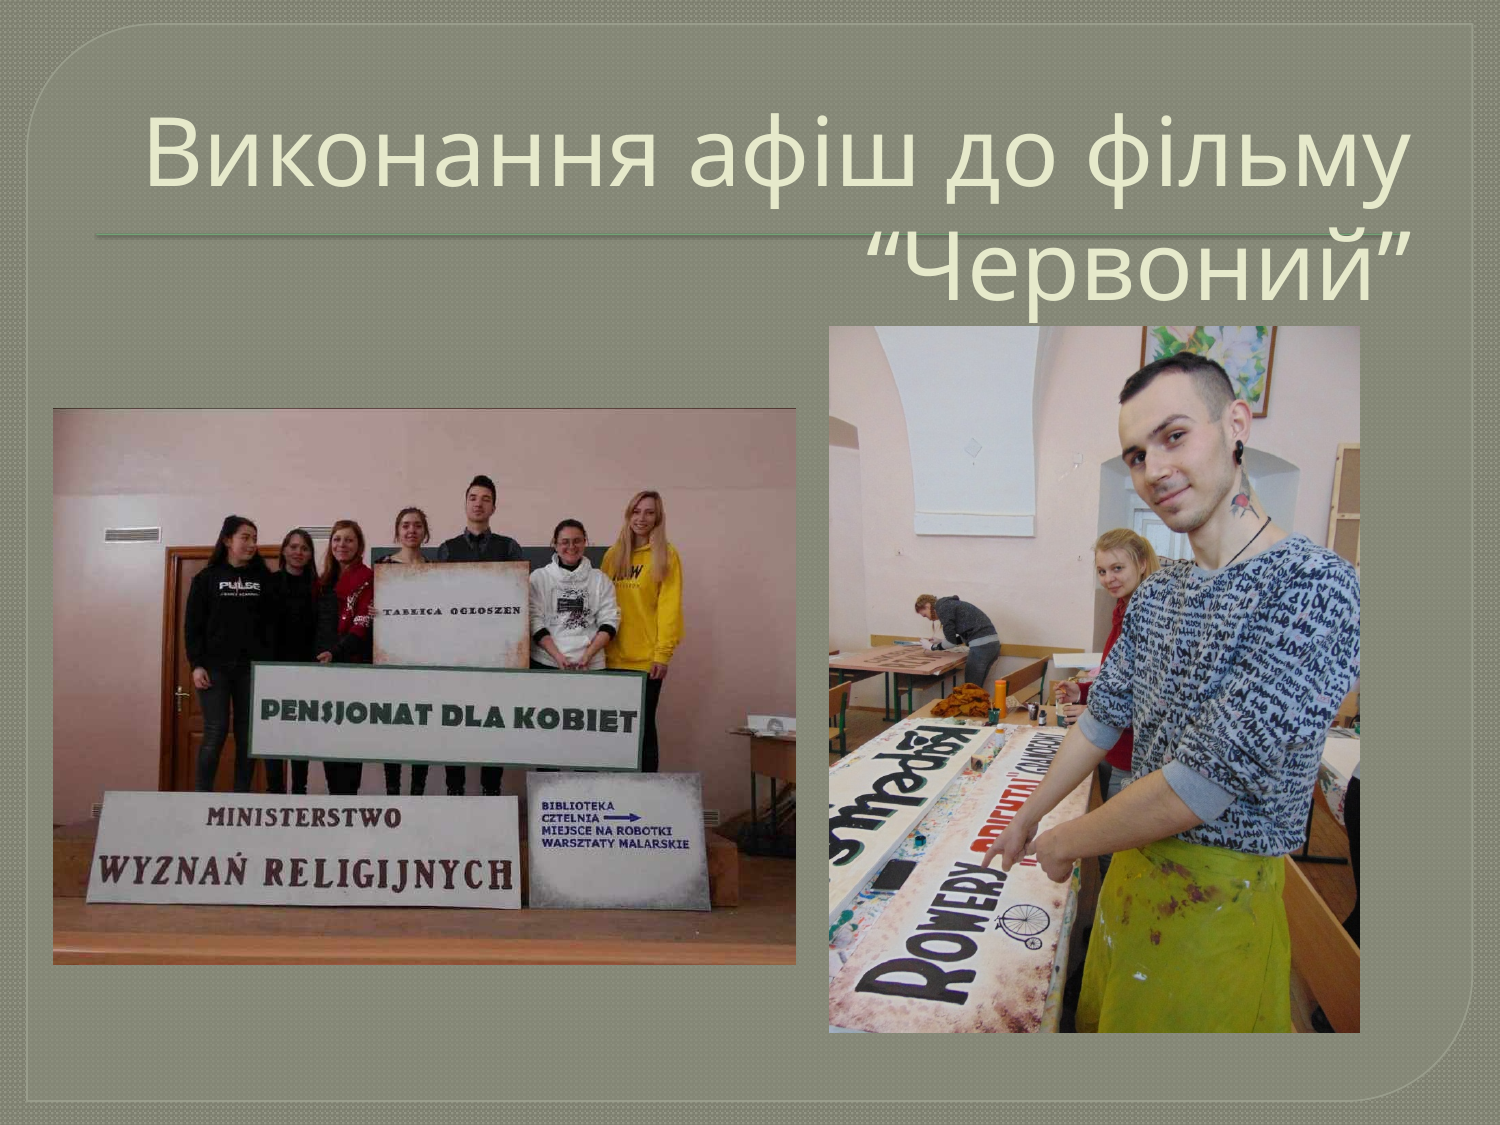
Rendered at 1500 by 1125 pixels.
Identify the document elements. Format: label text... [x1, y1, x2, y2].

picture [829, 326, 1360, 1033]
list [52, 408, 796, 965]
title Виконання афіш до фільму “Червоний” [76, 78, 1427, 328]
